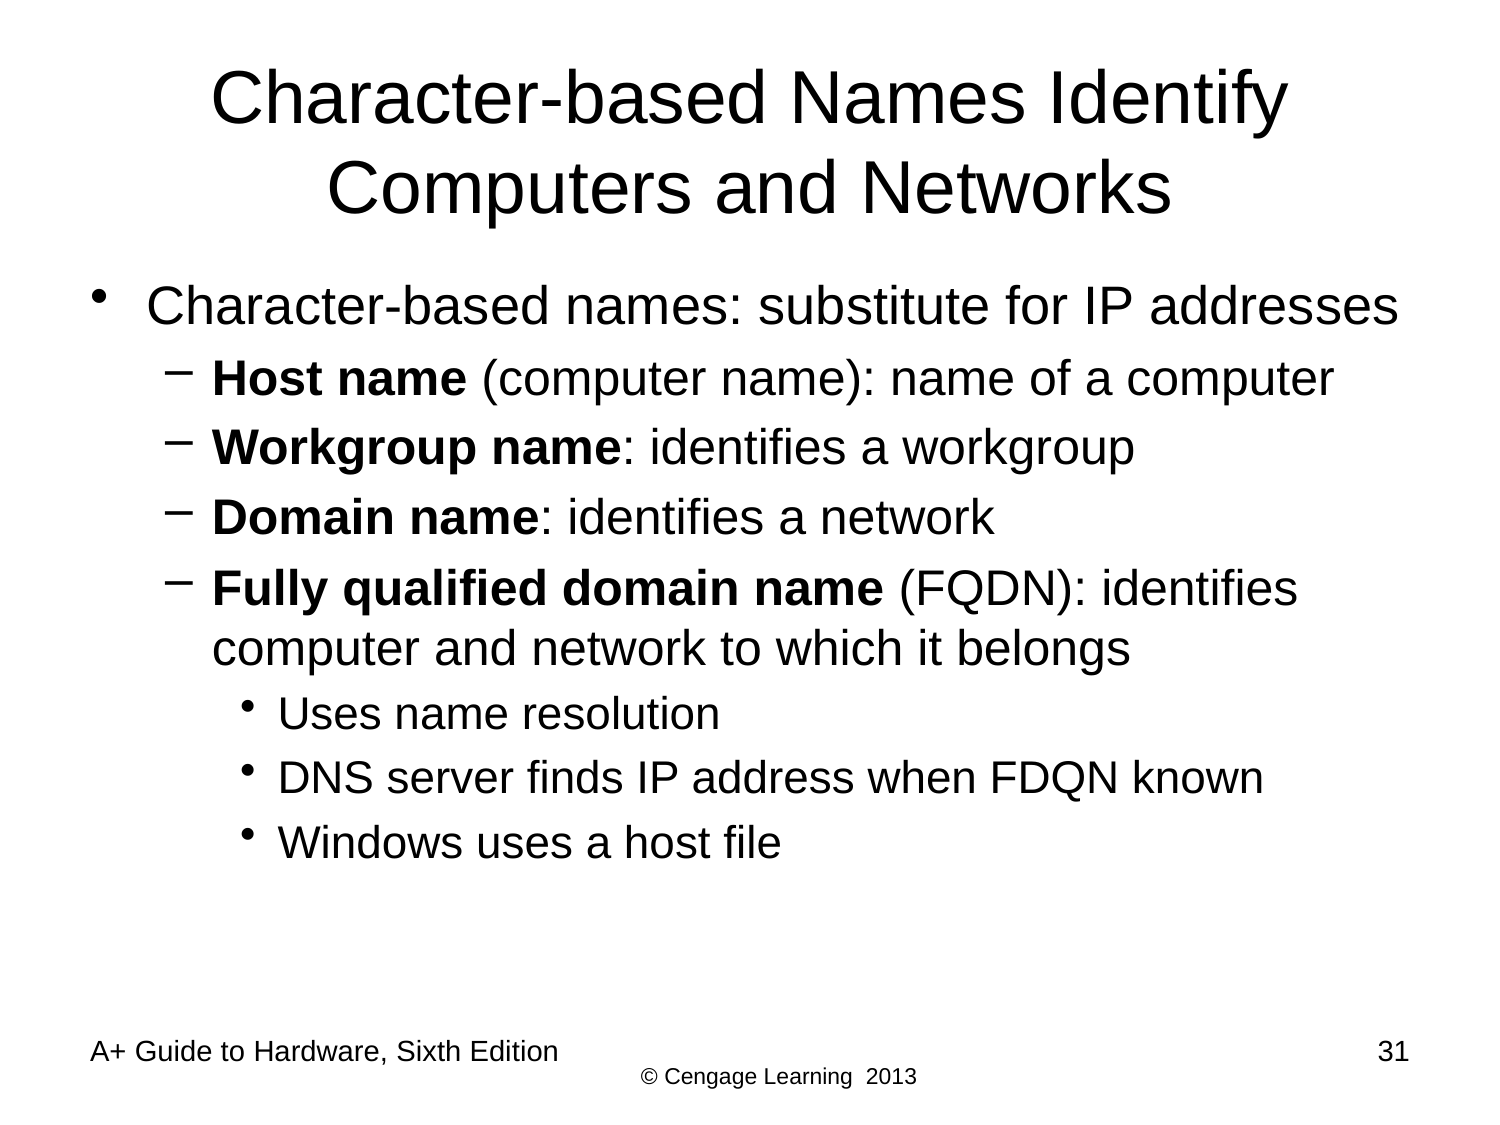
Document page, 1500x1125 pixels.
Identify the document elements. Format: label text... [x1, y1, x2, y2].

title Character-based Names Identify Computers and Networks [75, 45, 1425, 233]
footer A+ Guide to Hardware, Sixth Edition [74, 1024, 588, 1103]
slide_number 31 [1074, 1024, 1426, 1103]
list Character-based names: substitute for IP addresses Host name (computer name): name of a computer Workgroup name: identifies a workgroup Domain name: identifies a network Fully qualified domain name (FQDN): identifies computer and network to which it belongs Uses name resolution DNS server finds IP address when FDQN known Windows uses a host file [75, 262, 1425, 1005]
